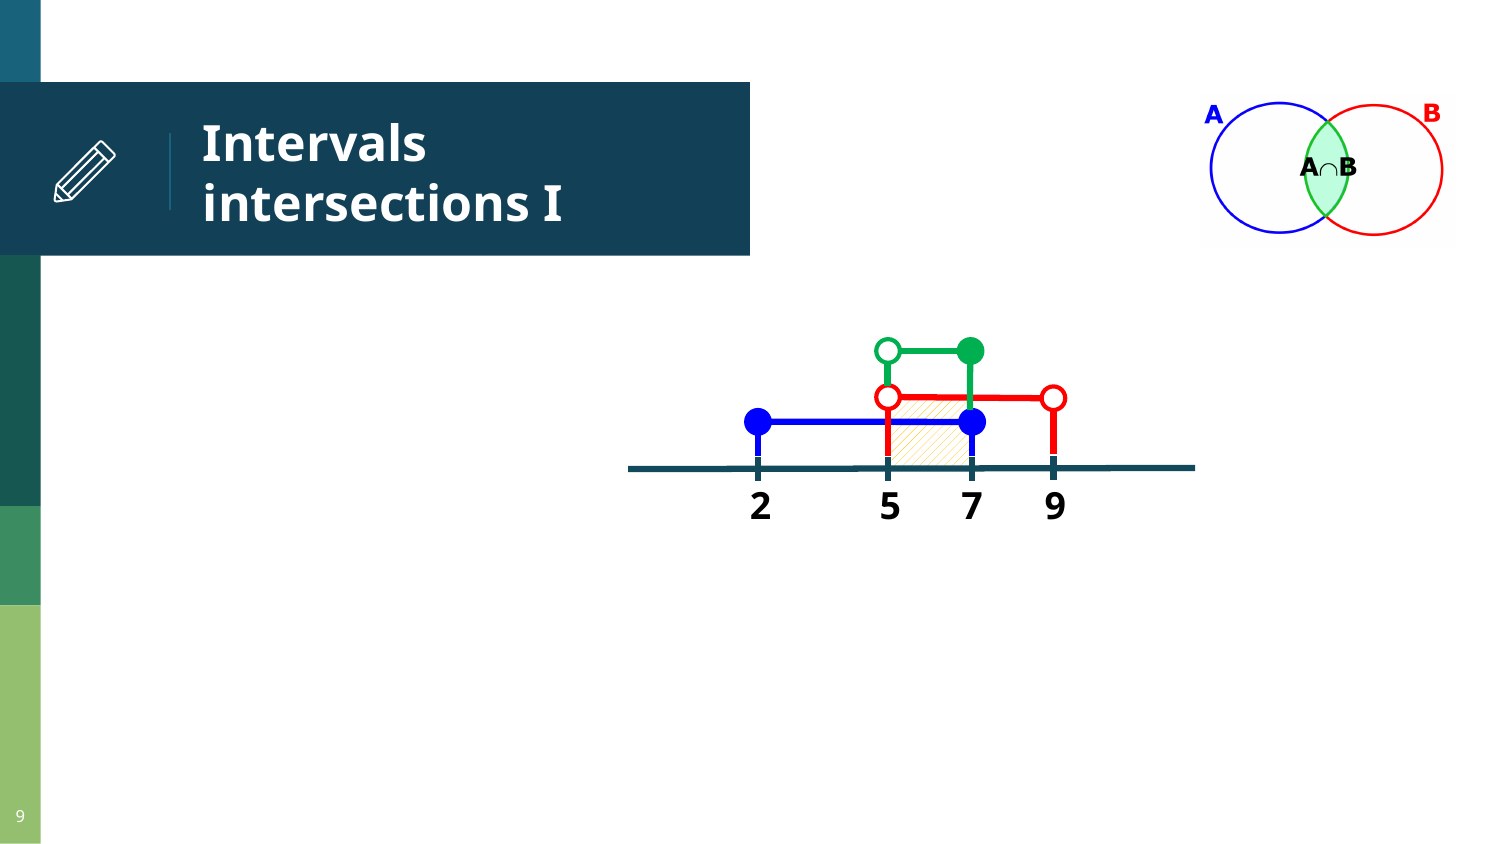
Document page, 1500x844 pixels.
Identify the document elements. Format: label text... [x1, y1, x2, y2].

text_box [54, 141, 116, 202]
slide_number 9 [0, 790, 50, 844]
picture [1199, 94, 1456, 248]
title Intervals intersections I [187, 87, 750, 256]
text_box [627, 338, 1196, 537]
